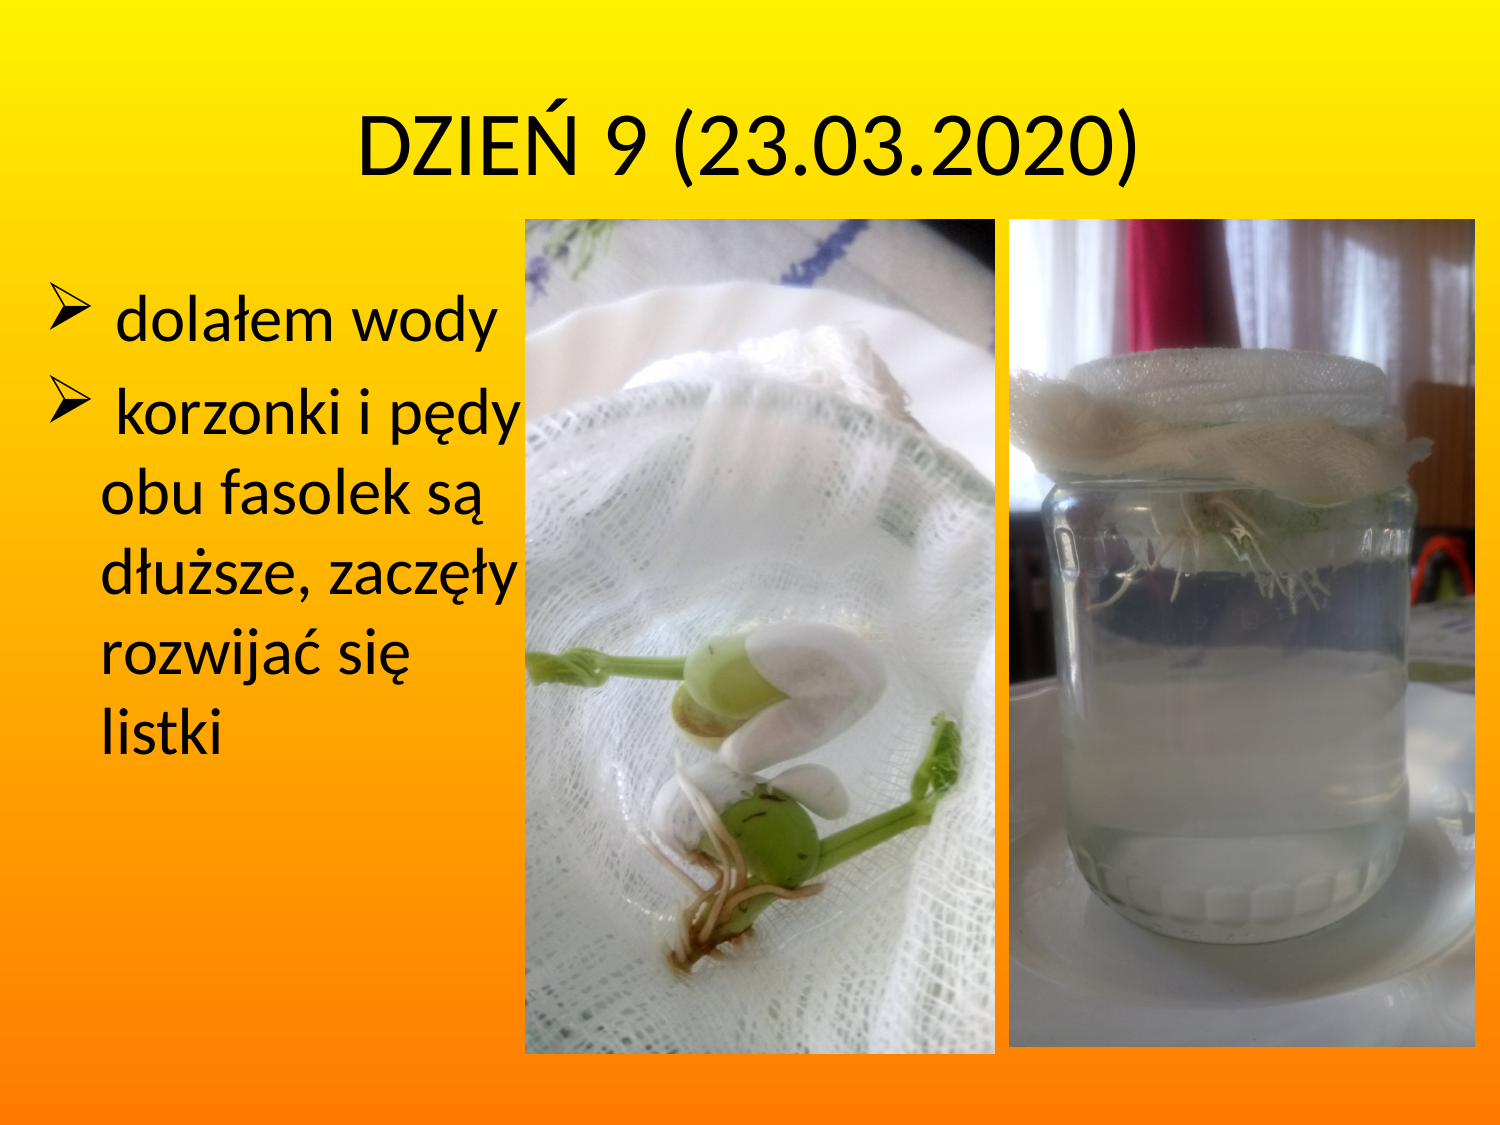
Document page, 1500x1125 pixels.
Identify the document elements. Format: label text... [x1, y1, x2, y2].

list dolałem wody korzonki i pędy obu fasolek są dłuższe, zaczęły rozwijać się listki [29, 267, 520, 1010]
title DZIEŃ 9 (23.03.2020) [75, 45, 1425, 233]
picture [525, 219, 995, 1054]
picture [1009, 219, 1476, 1047]
